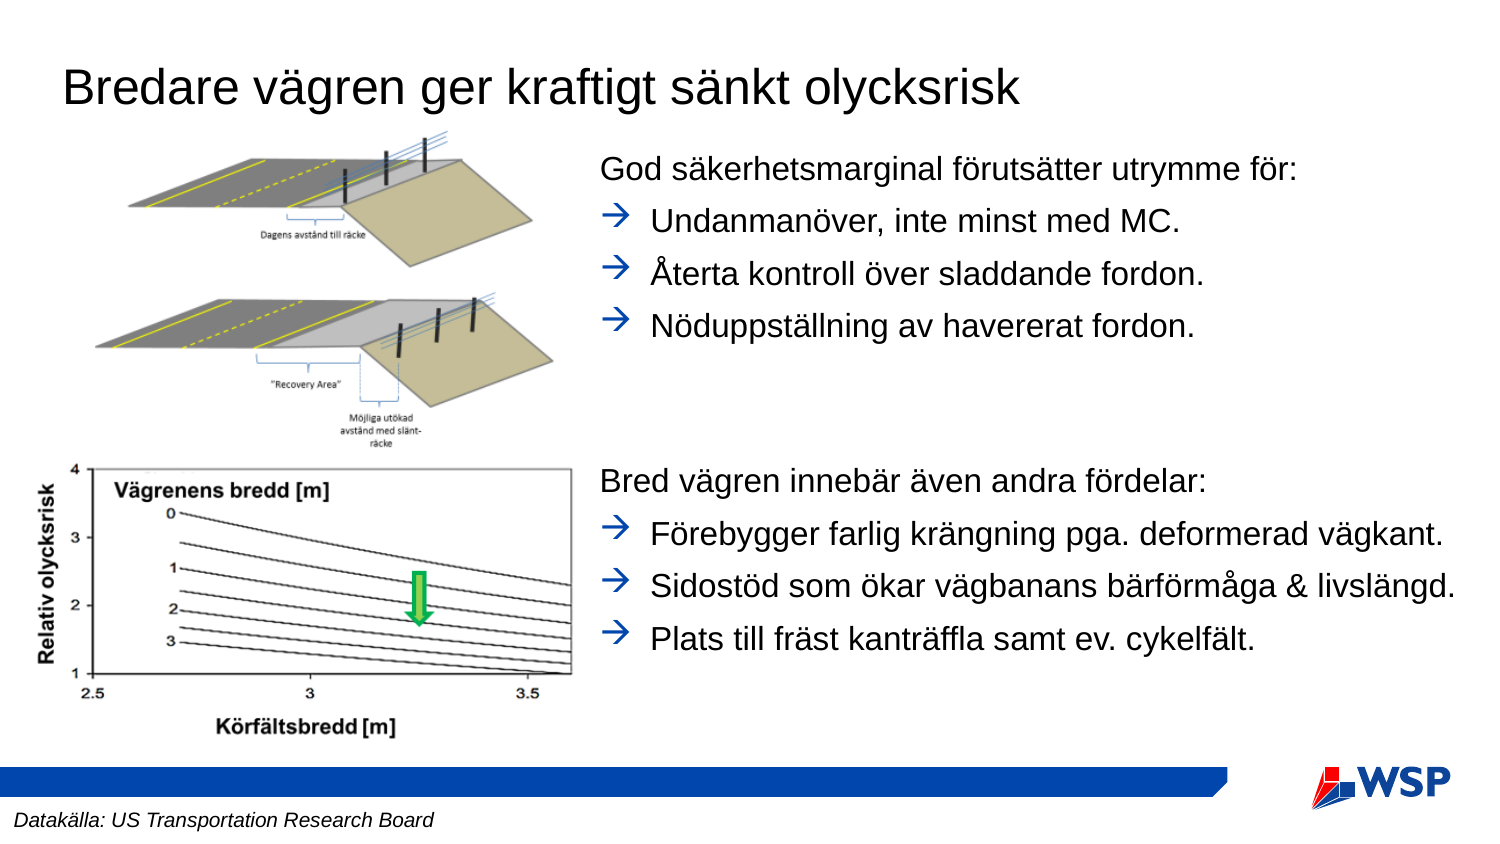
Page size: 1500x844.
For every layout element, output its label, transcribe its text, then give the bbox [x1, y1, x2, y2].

title Bredare vägren ger kraftigt sänkt olycksrisk [47, 47, 1477, 127]
picture [95, 124, 557, 454]
list Bred vägren innebär även andra fördelar: Förebygger farlig krängning pga. deformerad vägkant. Sidostöd som ökar vägbanans bärförmåga & livslängd. Plats till fräst kanträffla samt ev. cykelfält. [586, 452, 1497, 689]
text_box Datakälla: US Transportation Research Board [0, 799, 472, 835]
list God säkerhetsmarginal förutsätter utrymme för: Undanmanöver, inte minst med MC. Återta kontroll över sladdande fordon. Nöduppställning av havererat fordon. [586, 140, 1500, 359]
picture [28, 462, 591, 742]
